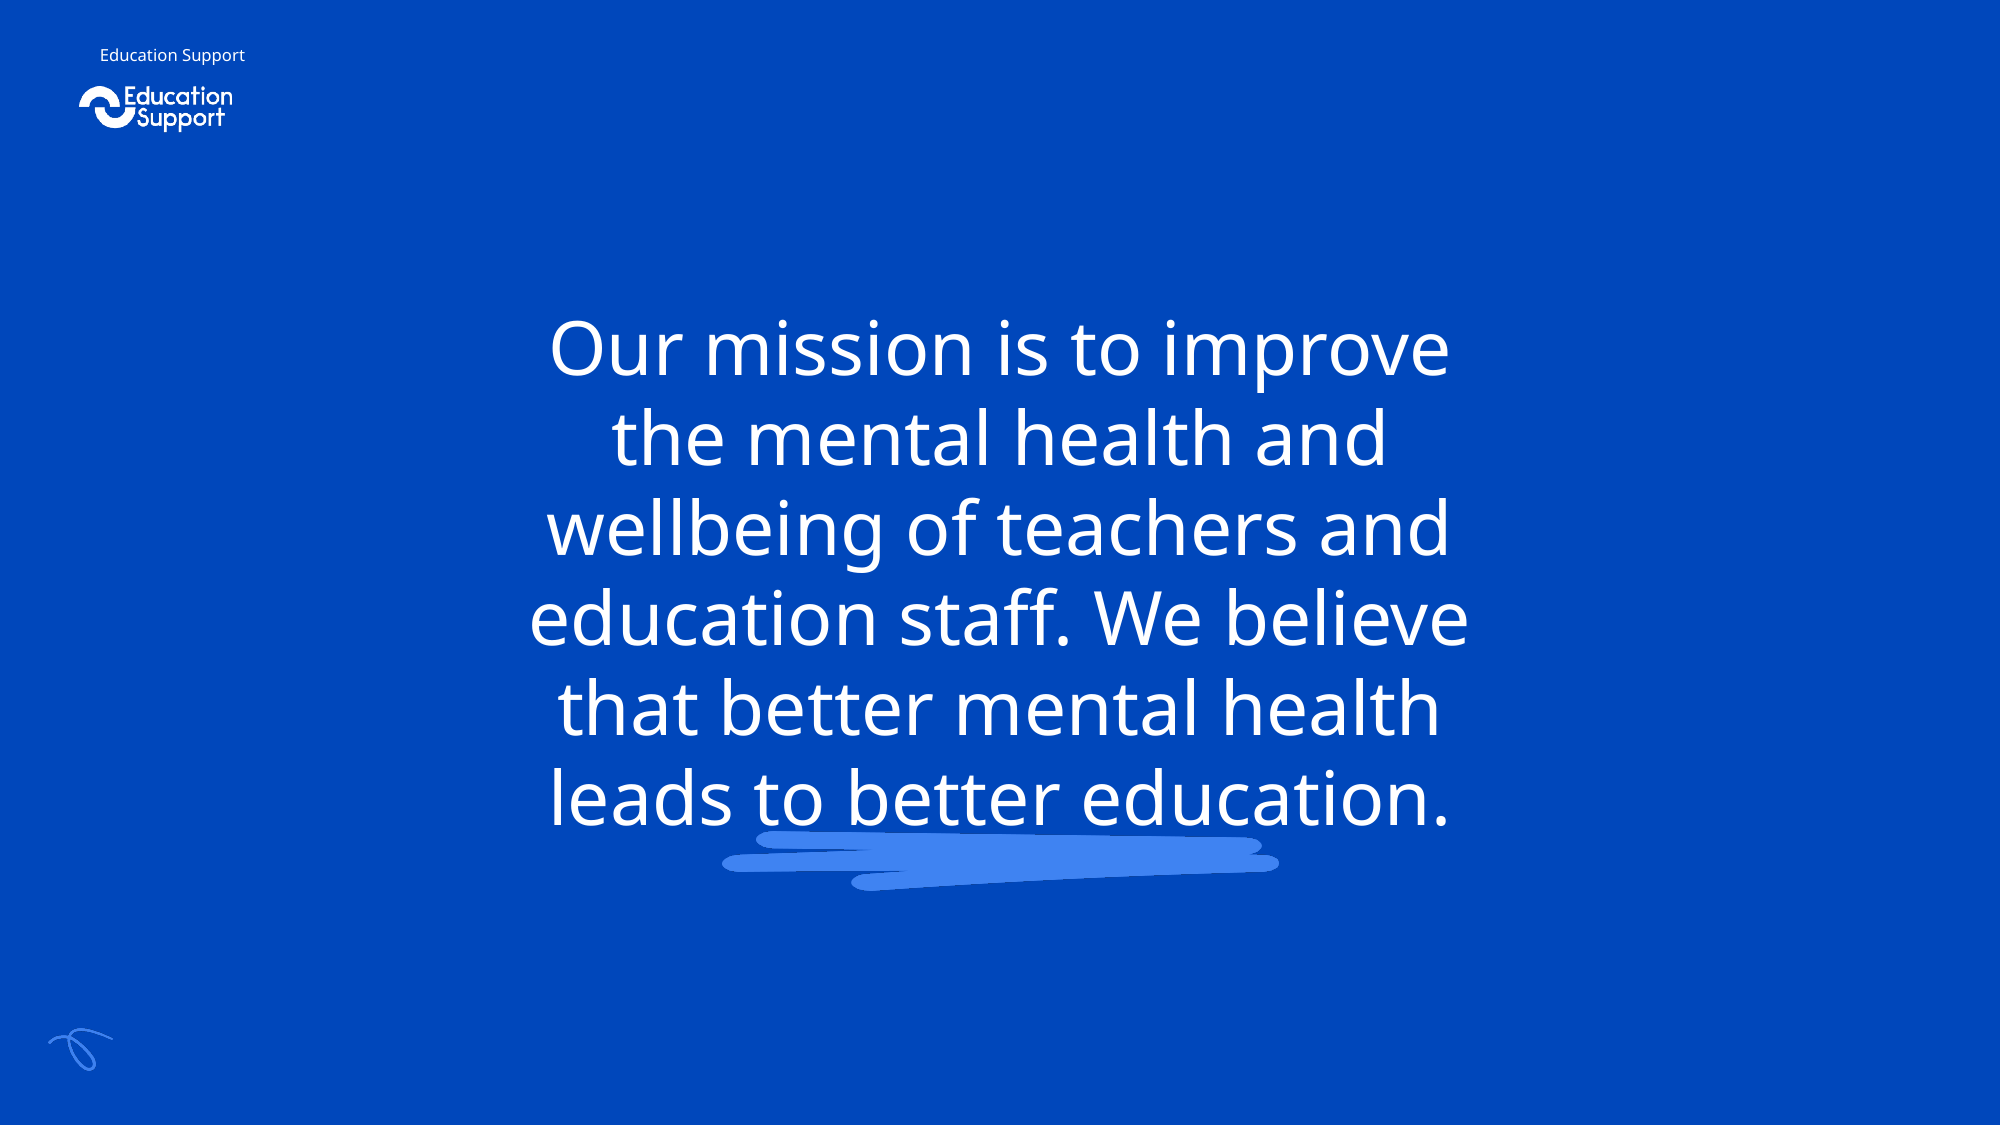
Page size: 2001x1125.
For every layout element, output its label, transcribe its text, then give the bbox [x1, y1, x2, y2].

text_box Our mission is to improve the mental health and wellbeing of teachers and education staff. We believe that better mental health leads to better education. [490, 292, 1510, 833]
picture [721, 831, 1279, 891]
picture [48, 1028, 113, 1071]
picture [78, 86, 232, 134]
